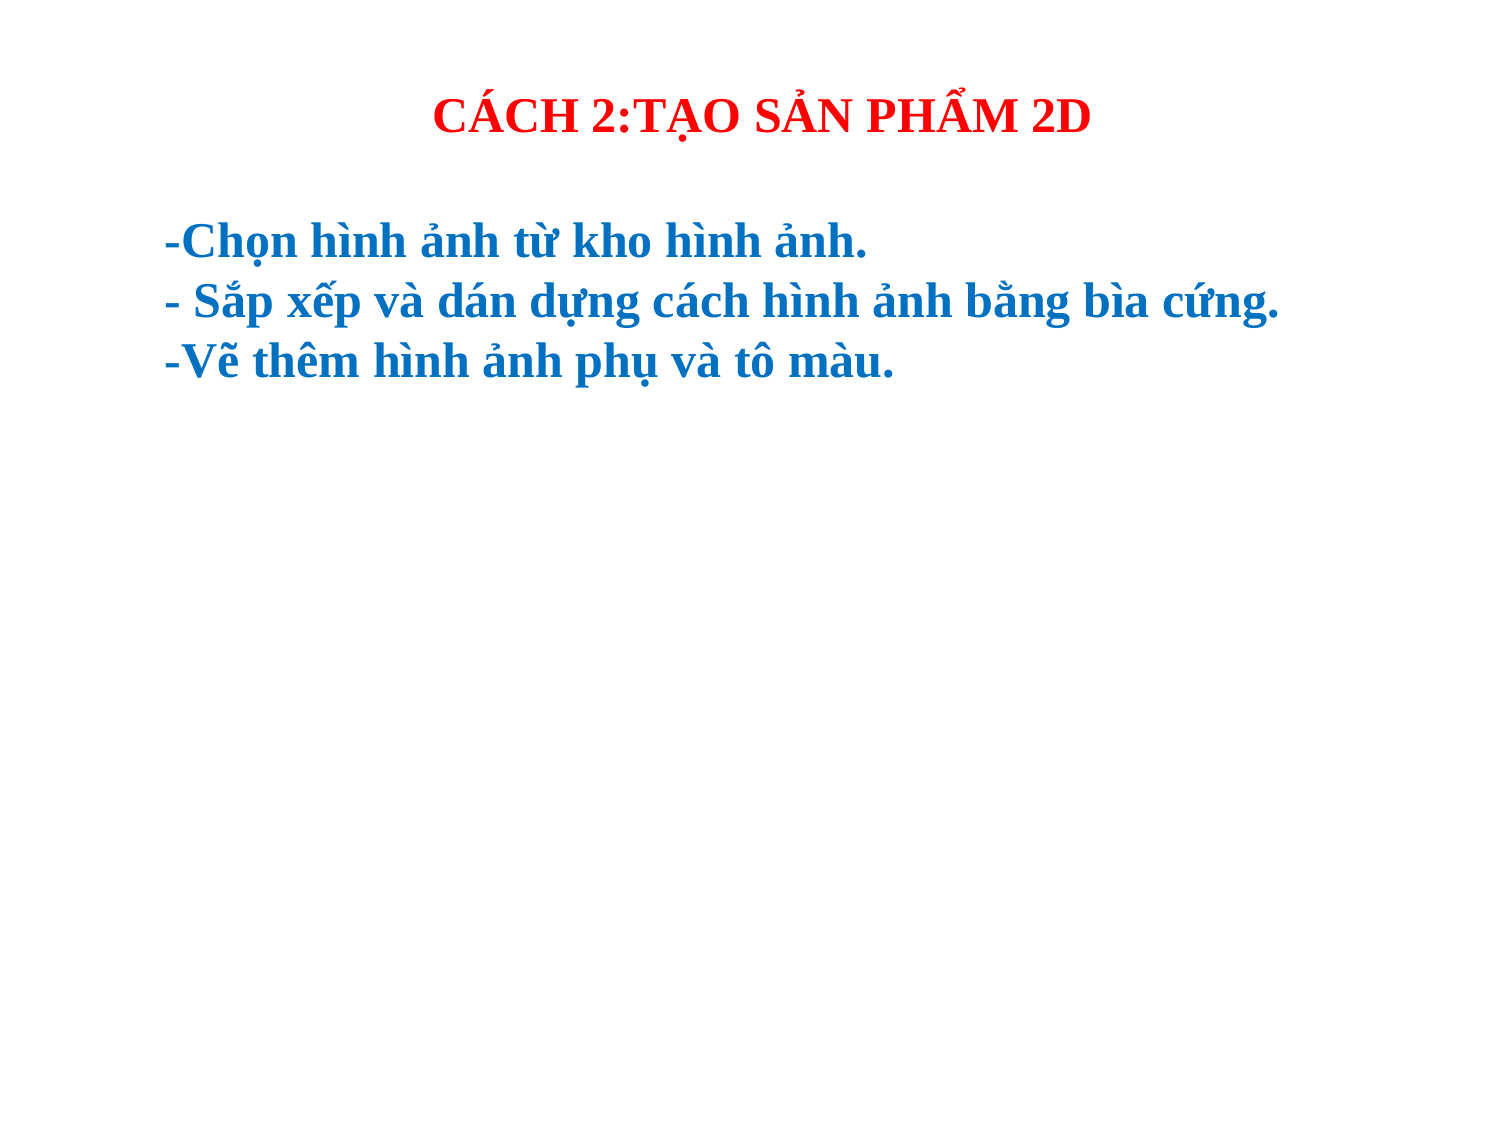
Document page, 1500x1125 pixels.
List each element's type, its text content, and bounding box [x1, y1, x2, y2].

text_box CÁCH 2:TẠO SẢN PHẨM 2D [24, 74, 1500, 150]
text_box -Chọn hình ảnh từ kho hình ảnh. - Sắp xếp và dán dựng cách hình ảnh bằng bìa cứng. -Vẽ thêm hình ảnh phụ và tô màu. [149, 199, 1425, 395]
